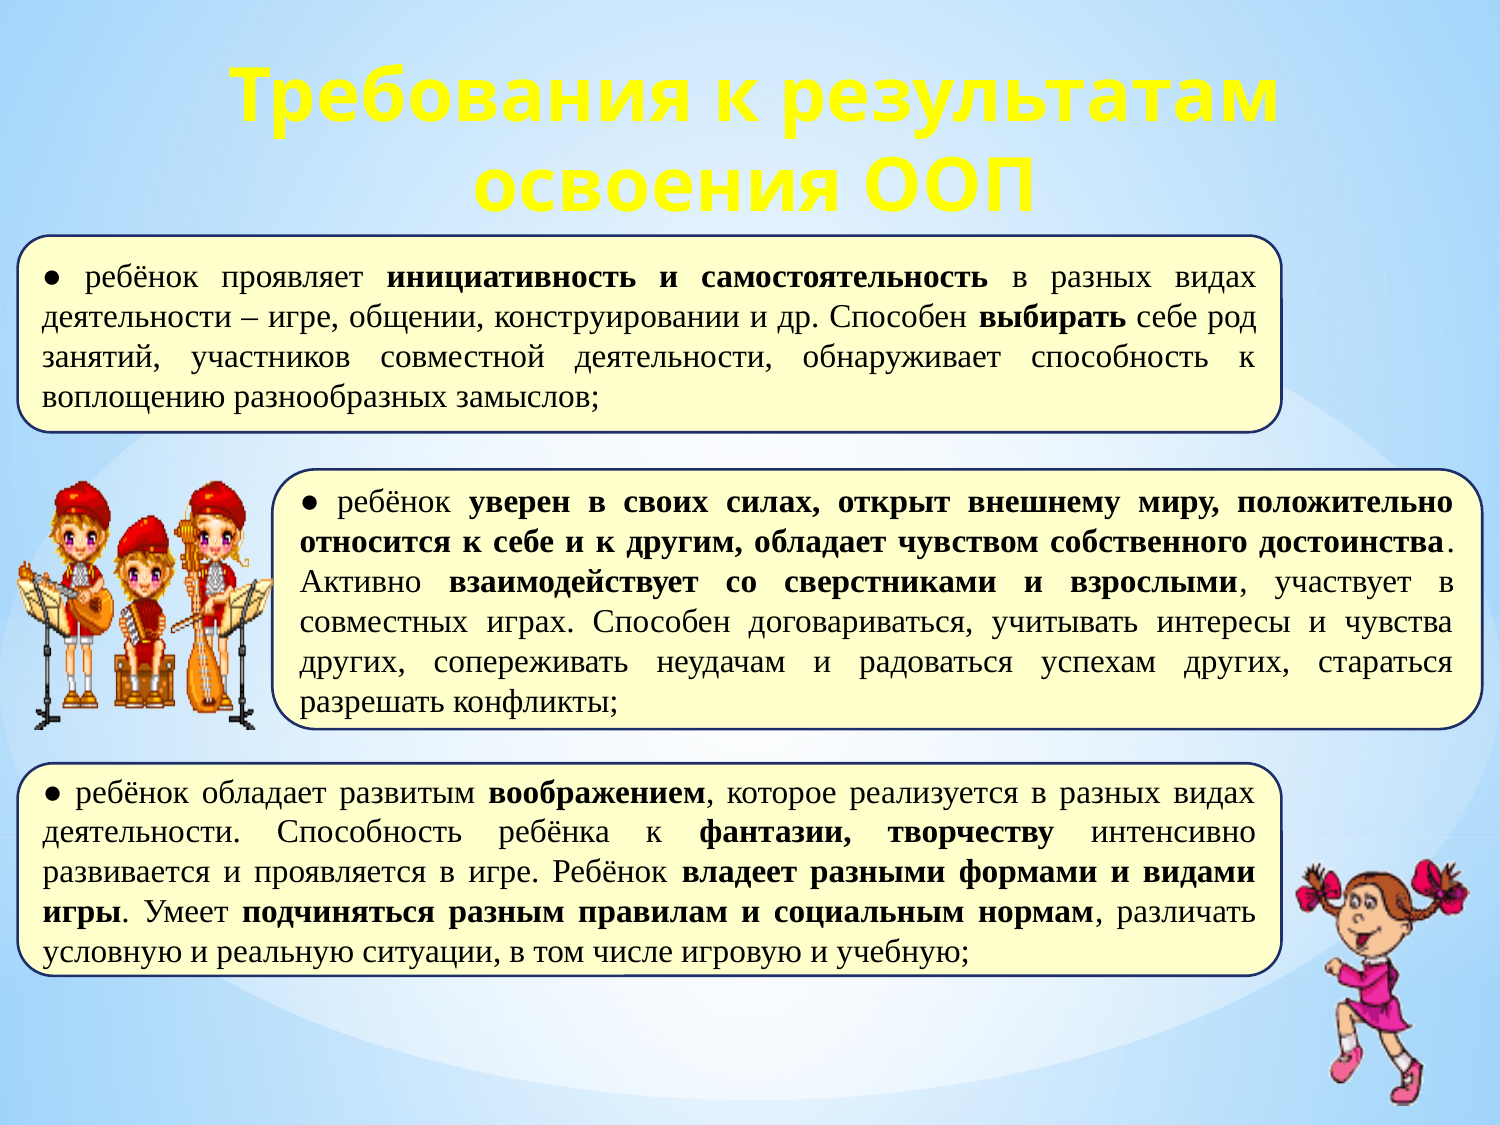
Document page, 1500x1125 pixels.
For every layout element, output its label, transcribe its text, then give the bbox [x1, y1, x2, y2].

picture [1281, 857, 1470, 1107]
text_box Требования к результатам освоения ООП [111, 38, 1400, 234]
text_box ● ребёнок уверен в своих силах, открыт внешнему миру, положительно относится к себе и к другим, обладает чувством собственного достоинства. Активно взаимодействует со сверстниками и взрослыми, участвует в совместных играх. Способен договариваться, учитывать интересы и чувства других, сопереживать неудачам и радоваться успехам других, стараться разрешать конфликты; [278, 468, 1484, 731]
picture [17, 479, 273, 730]
text_box ● ребёнок проявляет инициативность и самостоятельность в разных видах деятельности – игре, общении, конструировании и др. Способен выбирать себе род занятий, участников совместной деятельности, обнаруживает способность к воплощению разнообразных замыслов; [16, 234, 1283, 434]
text_box ● ребёнок обладает развитым воображением, которое реализуется в разных видах деятельности. Способность ребёнка к фантазии, творчеству интенсивно развивается и проявляется в игре. Ребёнок владеет разными формами и видами игры. Умеет подчиняться разным правилам и социальным нормам, различать условную и реальную ситуации, в том числе игровую и учебную; [16, 761, 1283, 978]
